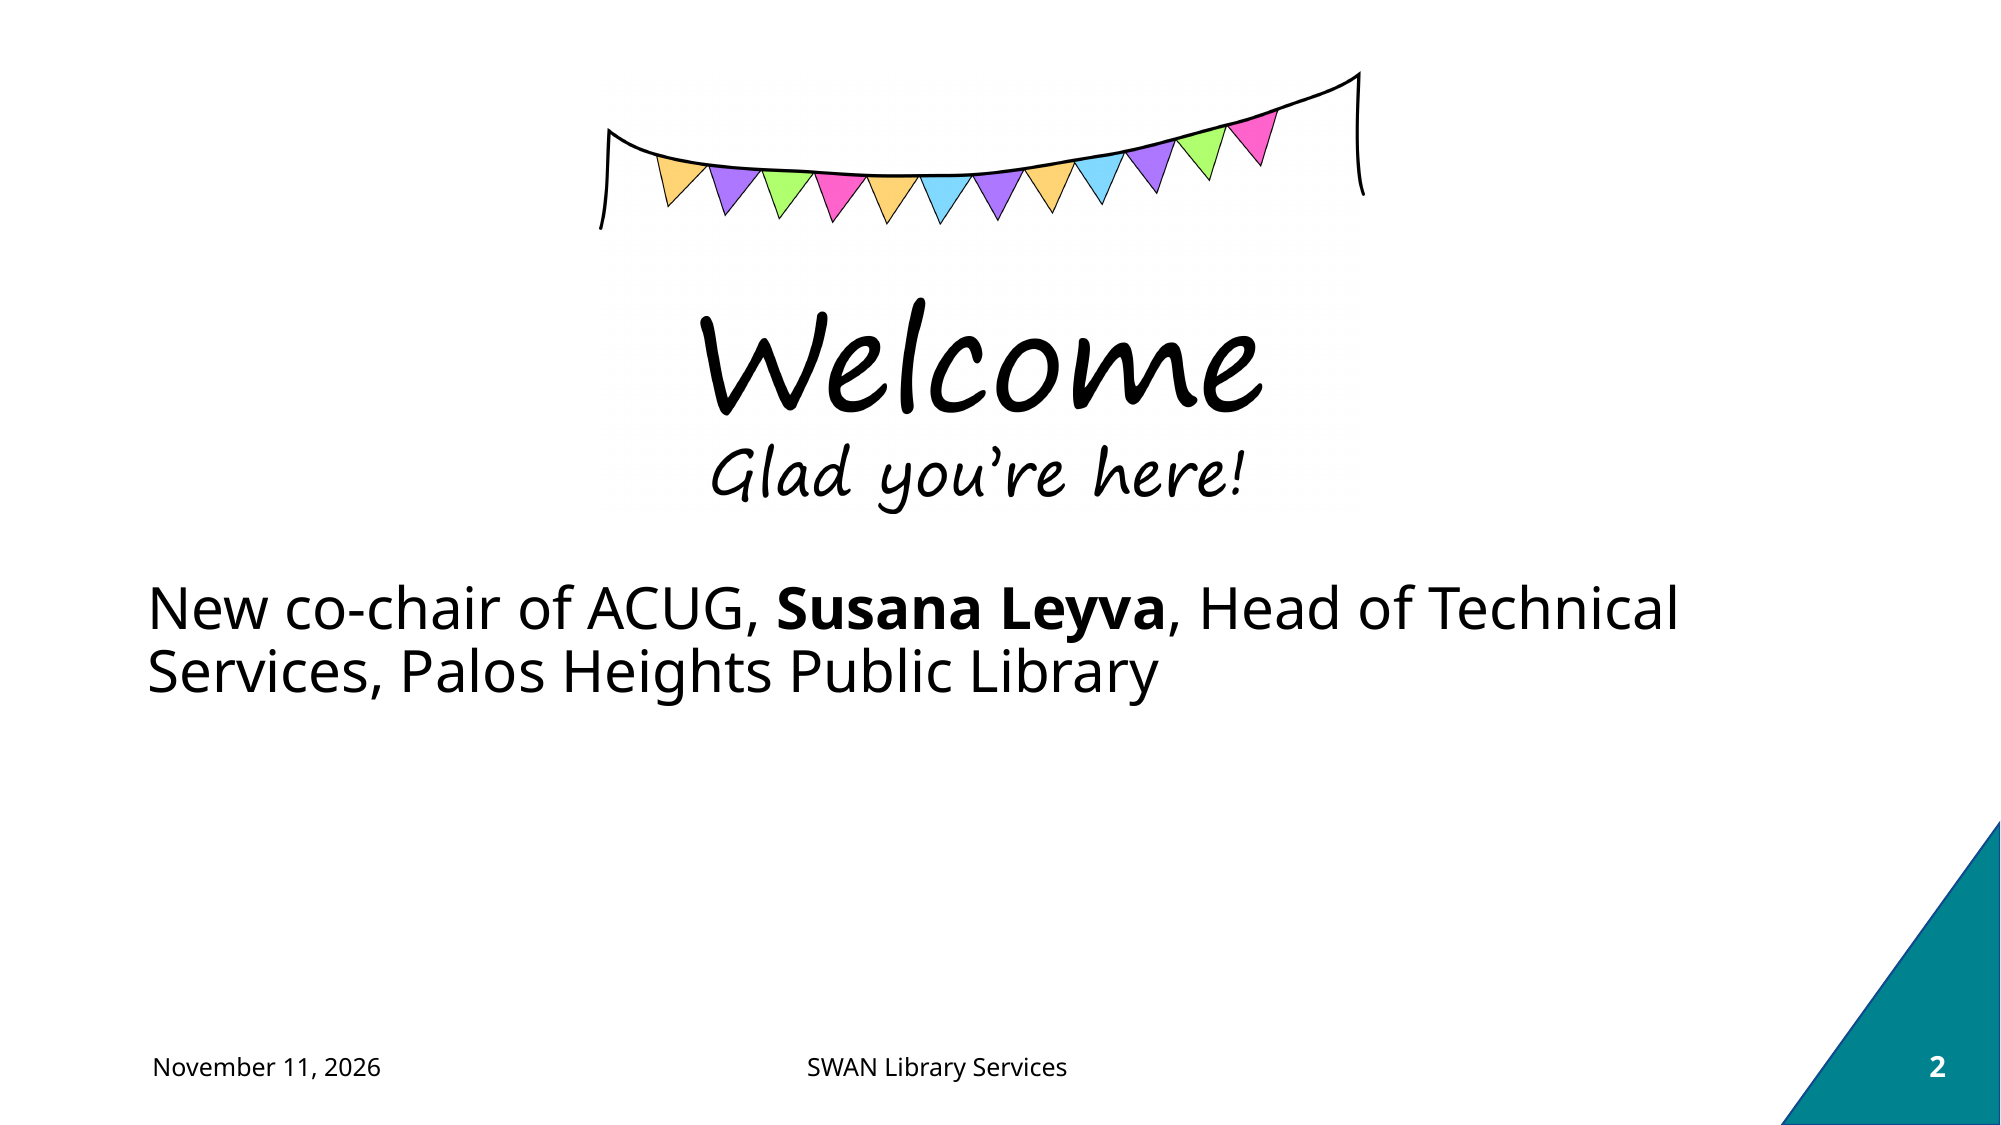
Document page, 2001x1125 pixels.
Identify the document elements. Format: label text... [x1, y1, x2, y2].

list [599, 71, 1365, 514]
list New co-chair of ACUG, Susana Leyva, Head of Technical Services, Palos Heights Public Library [132, 571, 1863, 1014]
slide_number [137, 1038, 588, 1099]
footer SWAN Library Services [600, 1038, 1275, 1099]
slide_number 2 [1894, 1038, 1982, 1099]
